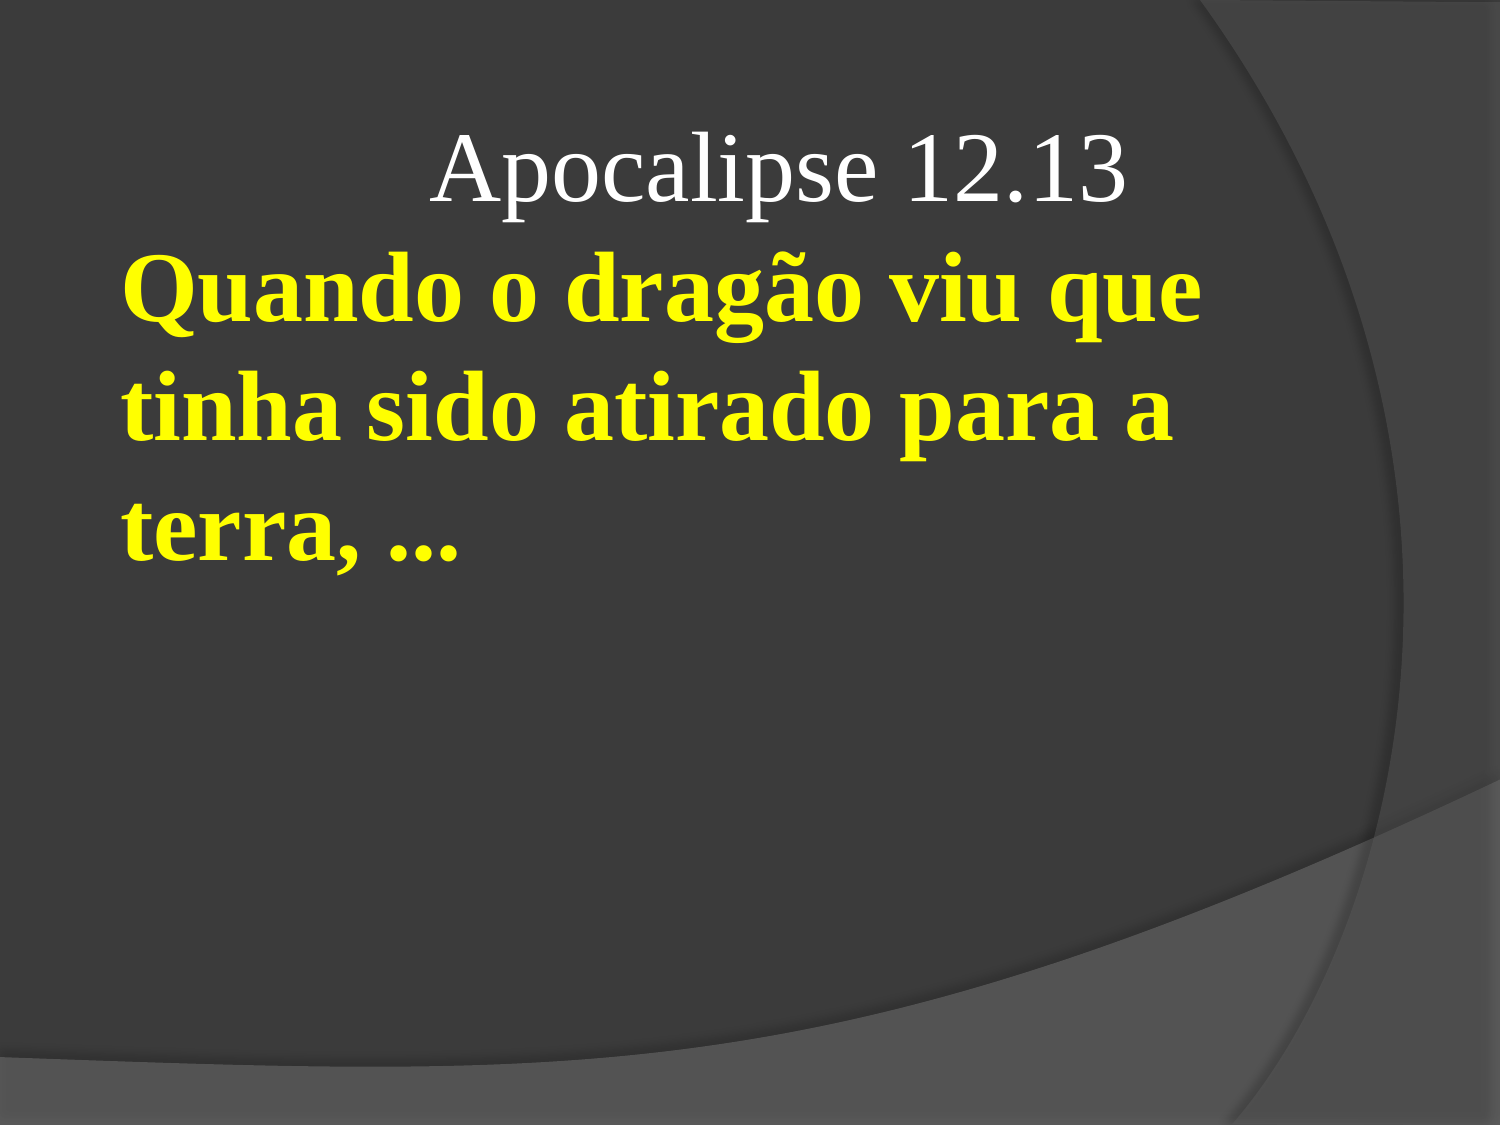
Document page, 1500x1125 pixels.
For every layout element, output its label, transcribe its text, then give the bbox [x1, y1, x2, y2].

text_box Apocalipse 12.13 Quando o dragão viu que tinha sido atirado para a terra, ... [105, 93, 1453, 1125]
